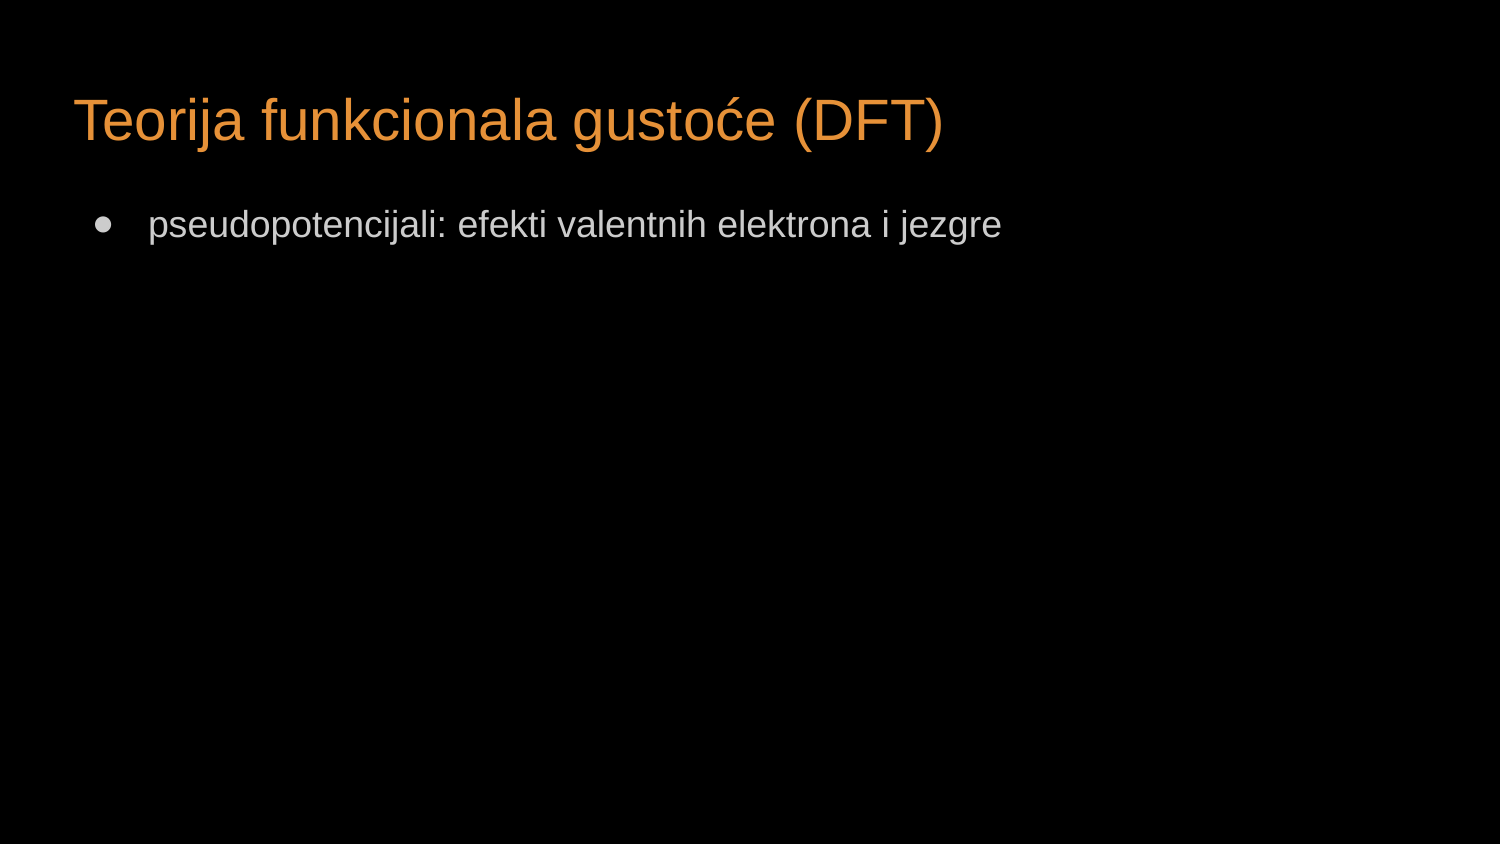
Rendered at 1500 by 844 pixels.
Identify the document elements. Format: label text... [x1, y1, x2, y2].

title Teorija funkcionala gustoće (DFT) [58, 67, 1456, 162]
list pseudopotencijali: efekti valentnih elektrona i jezgre [58, 178, 1456, 739]
